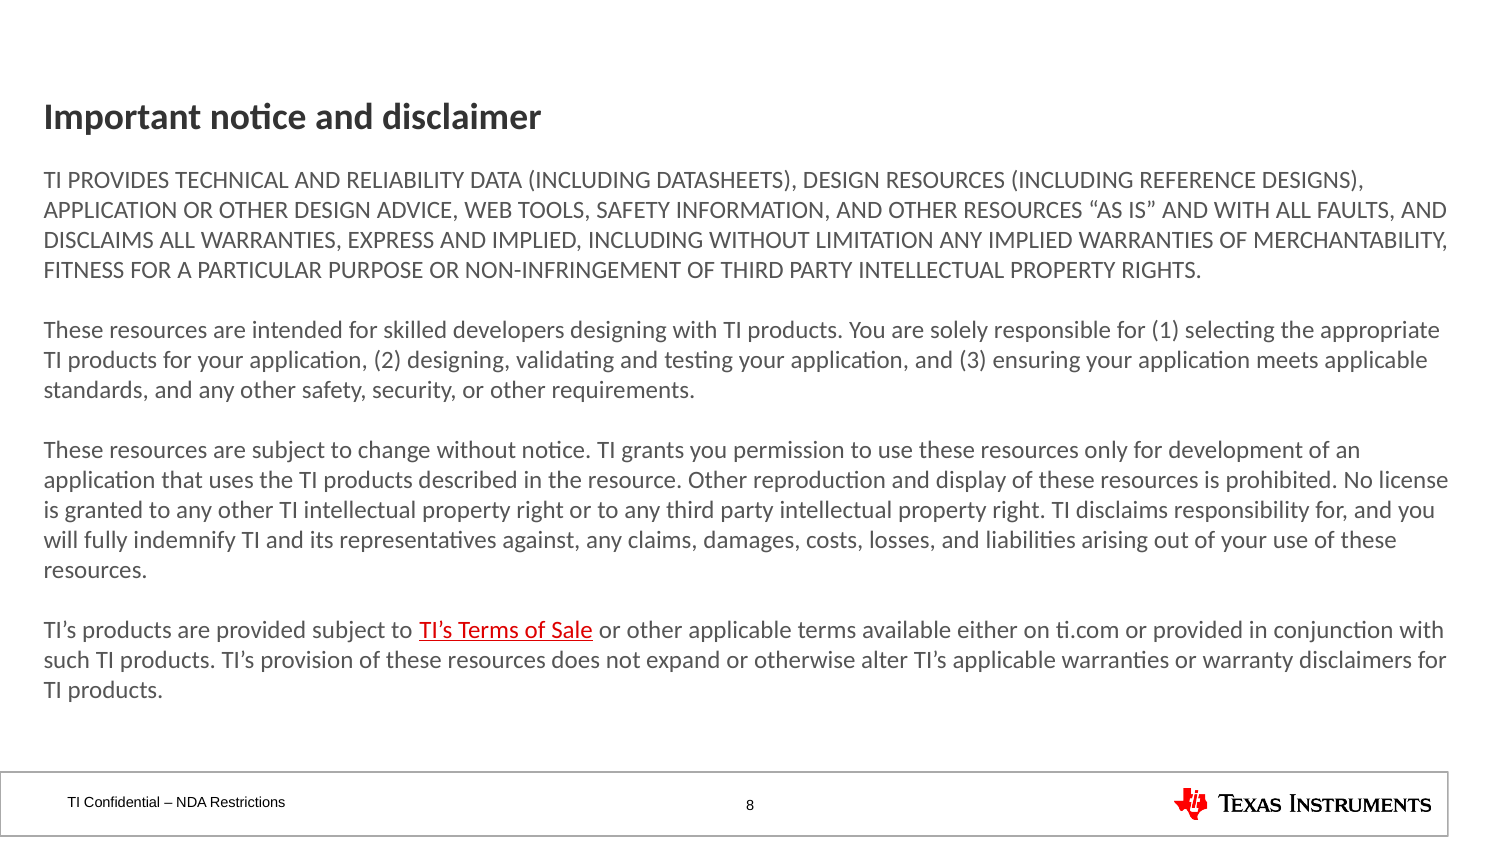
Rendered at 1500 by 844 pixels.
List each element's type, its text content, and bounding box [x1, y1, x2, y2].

picture [1174, 788, 1431, 820]
text_box Important notice and disclaimer TI PROVIDES TECHNICAL AND RELIABILITY DATA (INCLUDING DATASHEETS), DESIGN RESOURCES (INCLUDING REFERENCE DESIGNS), APPLICATION OR OTHER DESIGN ADVICE, WEB TOOLS, SAFETY INFORMATION, AND OTHER RESOURCES “AS IS” AND WITH ALL FAULTS, AND DISCLAIMS ALL WARRANTIES, EXPRESS AND IMPLIED, INCLUDING WITHOUT LIMITATION ANY IMPLIED WARRANTIES OF MERCHANTABILITY, FITNESS FOR A PARTICULAR PURPOSE OR NON-INFRINGEMENT OF THIRD PARTY INTELLECTUAL PROPERTY RIGHTS. These resources are intended for skilled developers designing with TI products. You are solely responsible for (1) selecting the appropriate TI products for your application, (2) designing, validating and testing your application, and (3) ensuring your application meets applicable standards, and any other safety, security, or other requirements. These resources are subject to change without notice. TI grants you permission to use these resources only for development of an application that uses the TI products described in the resource. Other reproduction and display of these resources is prohibited. No license is granted to any other TI intellectual property right or to any third party intellectual property right. TI disclaims responsibility for, and you will fully indemnify TI and its representatives against, any claims, damages, costs, losses, and liabilities arising out of your use of these resources. TI’s products are provided subject to TI’s Terms of Sale or other applicable terms available either on ti.com or provided in conjunction with such TI products. TI’s provision of these resources does not expand or otherwise alter TI’s applicable warranties or warranty disclaimers for TI products. [28, 84, 1471, 711]
